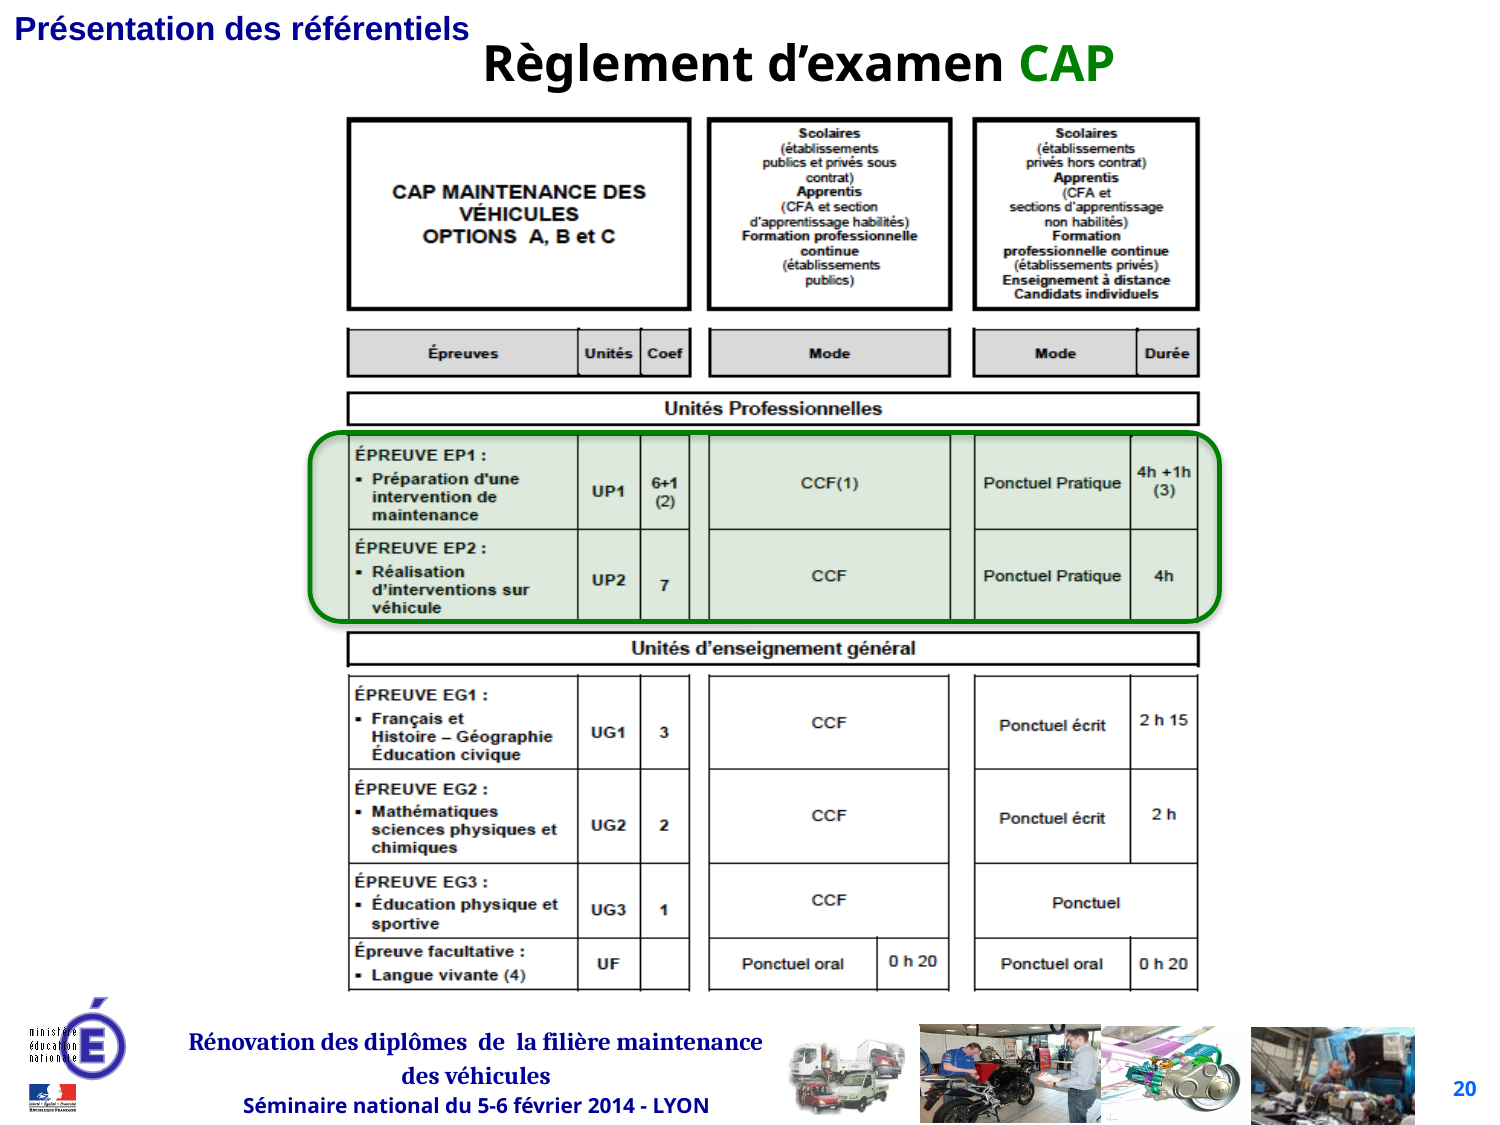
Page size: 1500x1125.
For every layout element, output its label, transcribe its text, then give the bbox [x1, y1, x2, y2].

text_box [309, 440, 319, 614]
text_box Règlement d’examen CAP [467, 23, 1132, 99]
picture [324, 102, 1220, 1000]
picture [1251, 1027, 1415, 1125]
picture [767, 1024, 1101, 1124]
picture [0, 997, 136, 1112]
